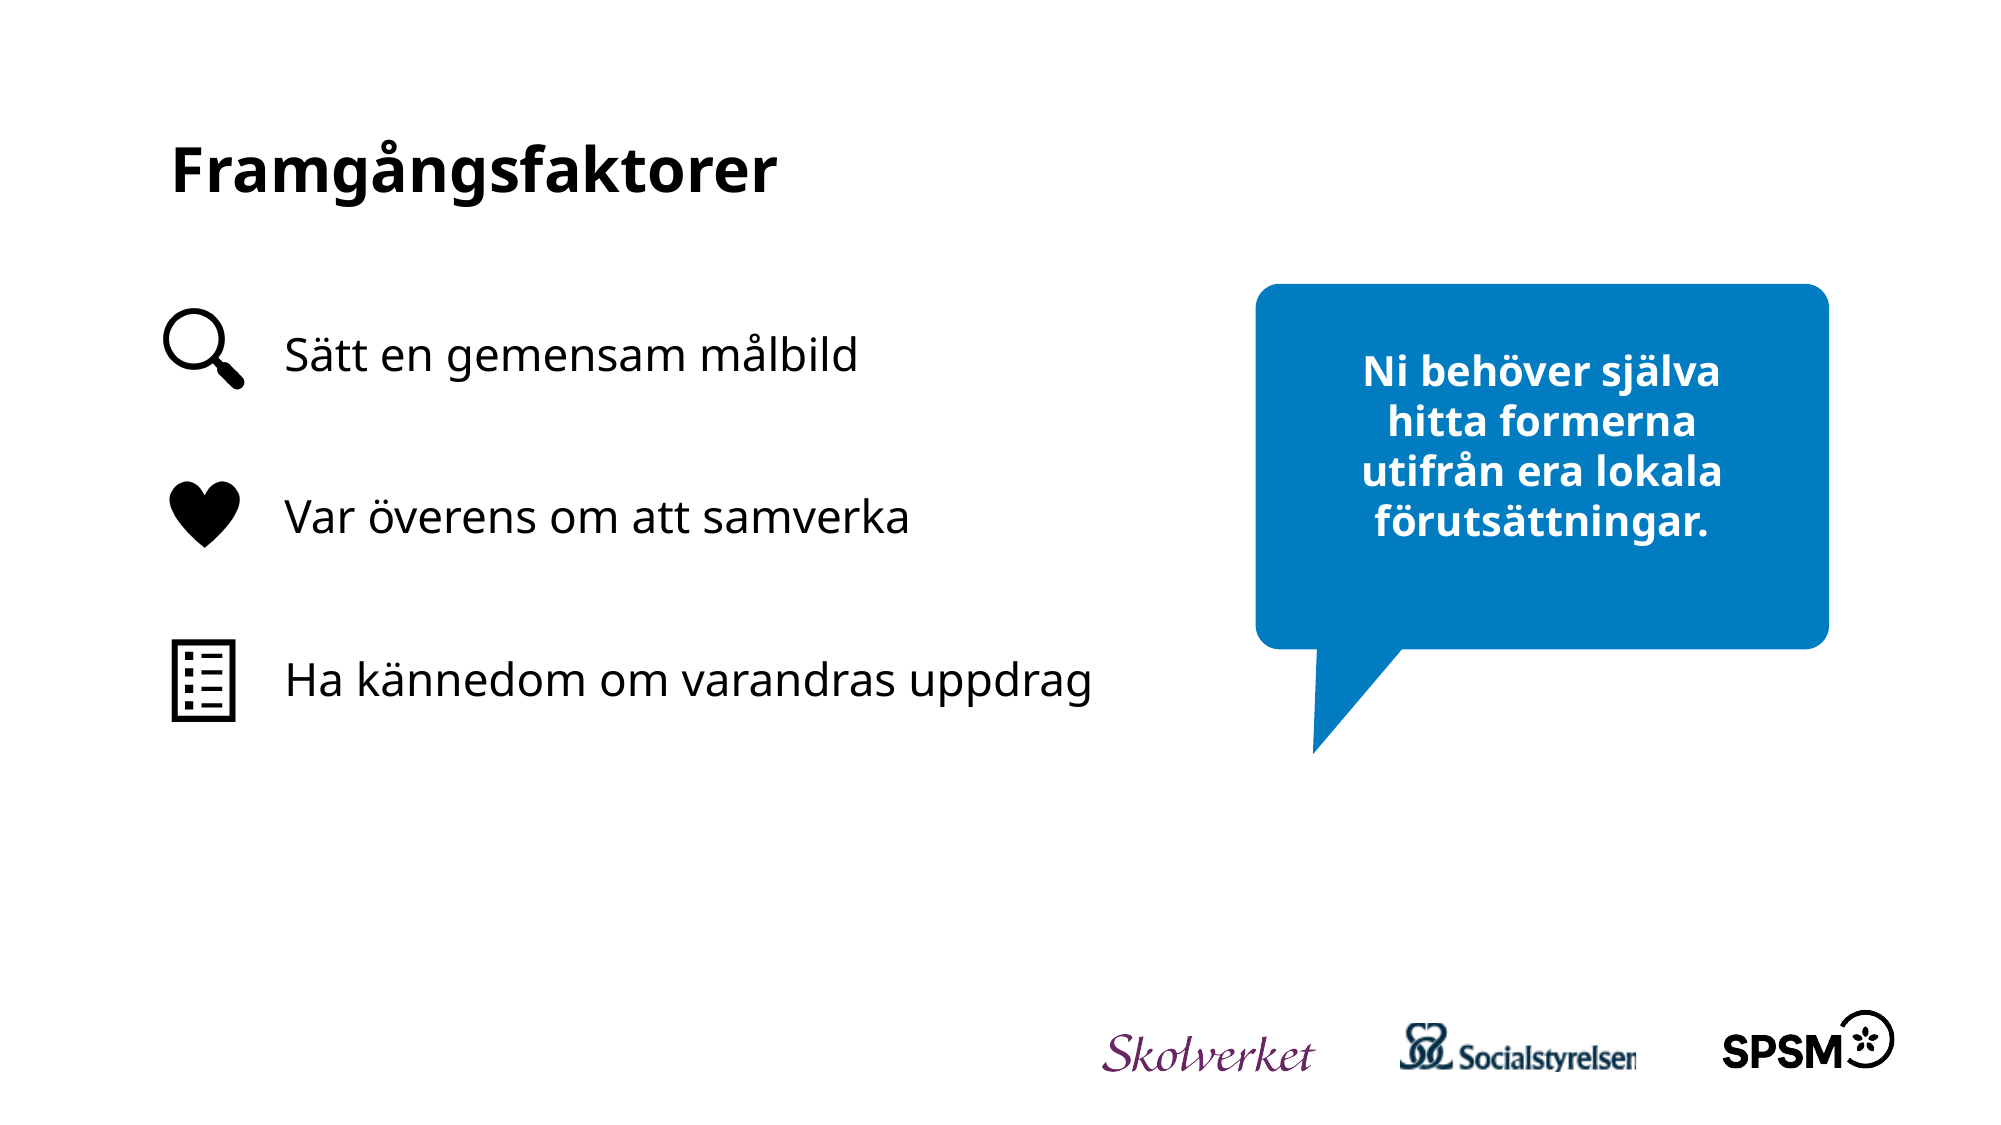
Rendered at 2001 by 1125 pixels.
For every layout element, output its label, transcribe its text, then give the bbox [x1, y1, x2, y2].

picture [154, 299, 253, 398]
picture [154, 631, 253, 730]
title Framgångsfaktorer [170, 122, 1766, 300]
picture [155, 465, 254, 564]
picture [1102, 1034, 1317, 1072]
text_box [1255, 283, 1830, 761]
list Sätt en gemensam målbild Var överens om att samverka Ha kännedom om varandras uppdrag [284, 312, 1171, 812]
picture [1719, 1006, 1898, 1072]
